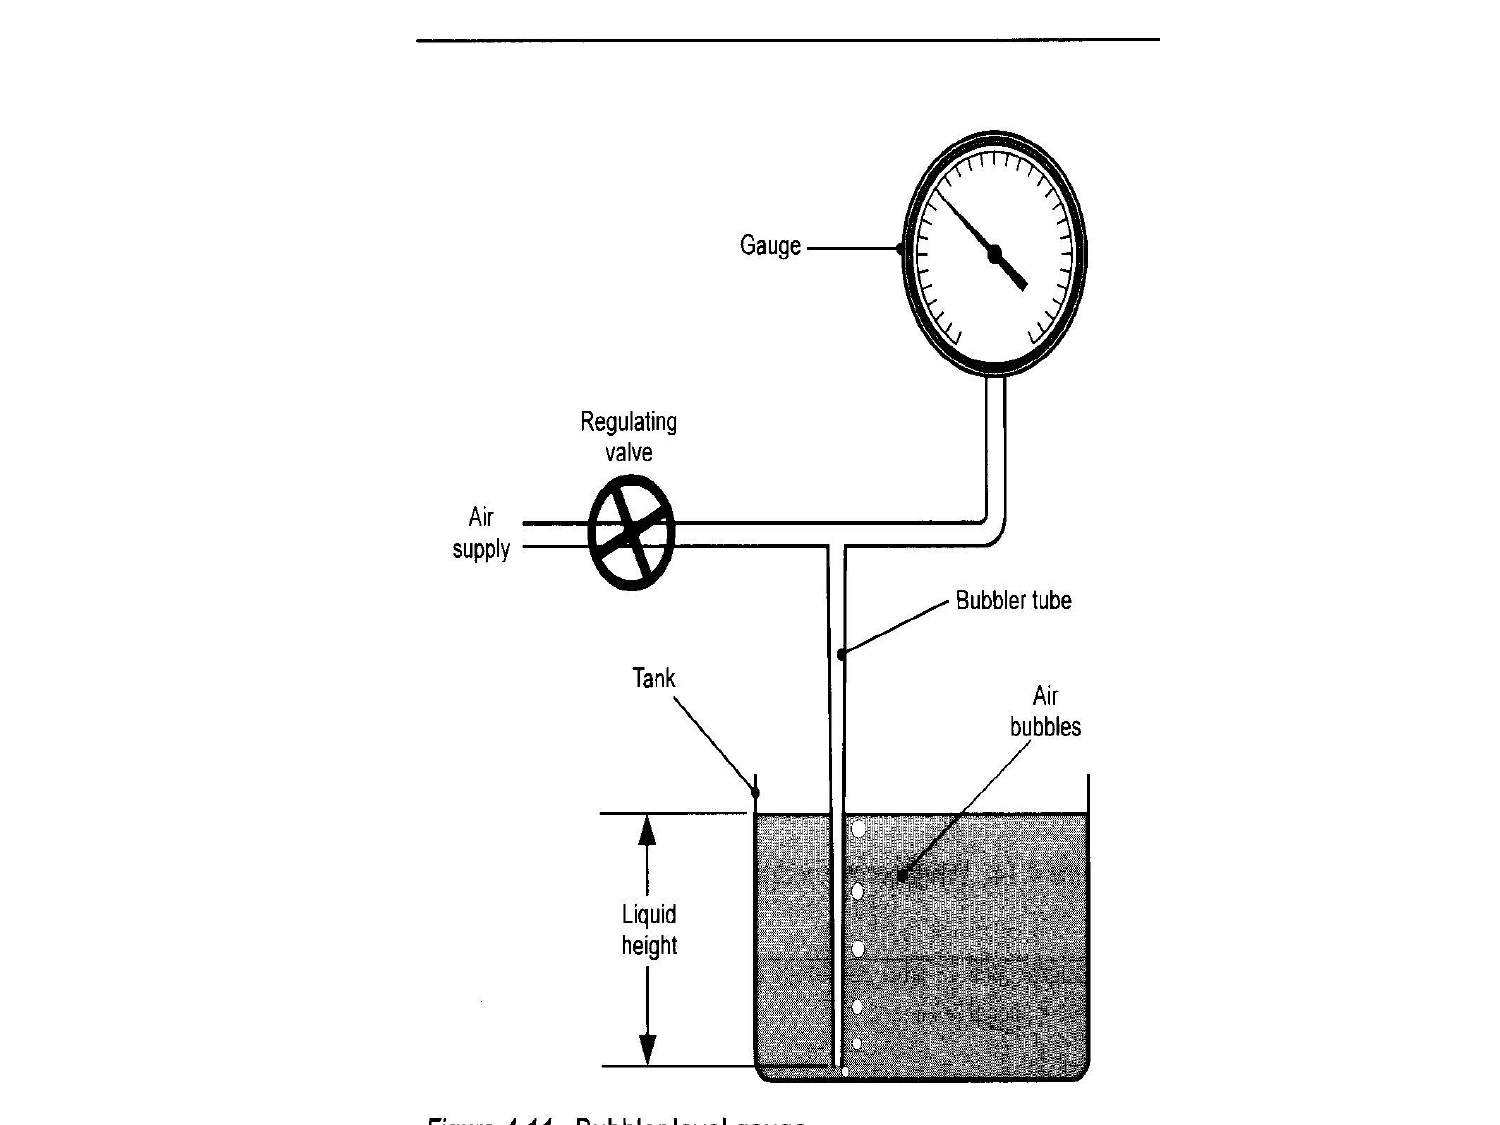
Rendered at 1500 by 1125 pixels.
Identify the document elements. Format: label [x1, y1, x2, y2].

picture [398, 0, 1161, 1125]
